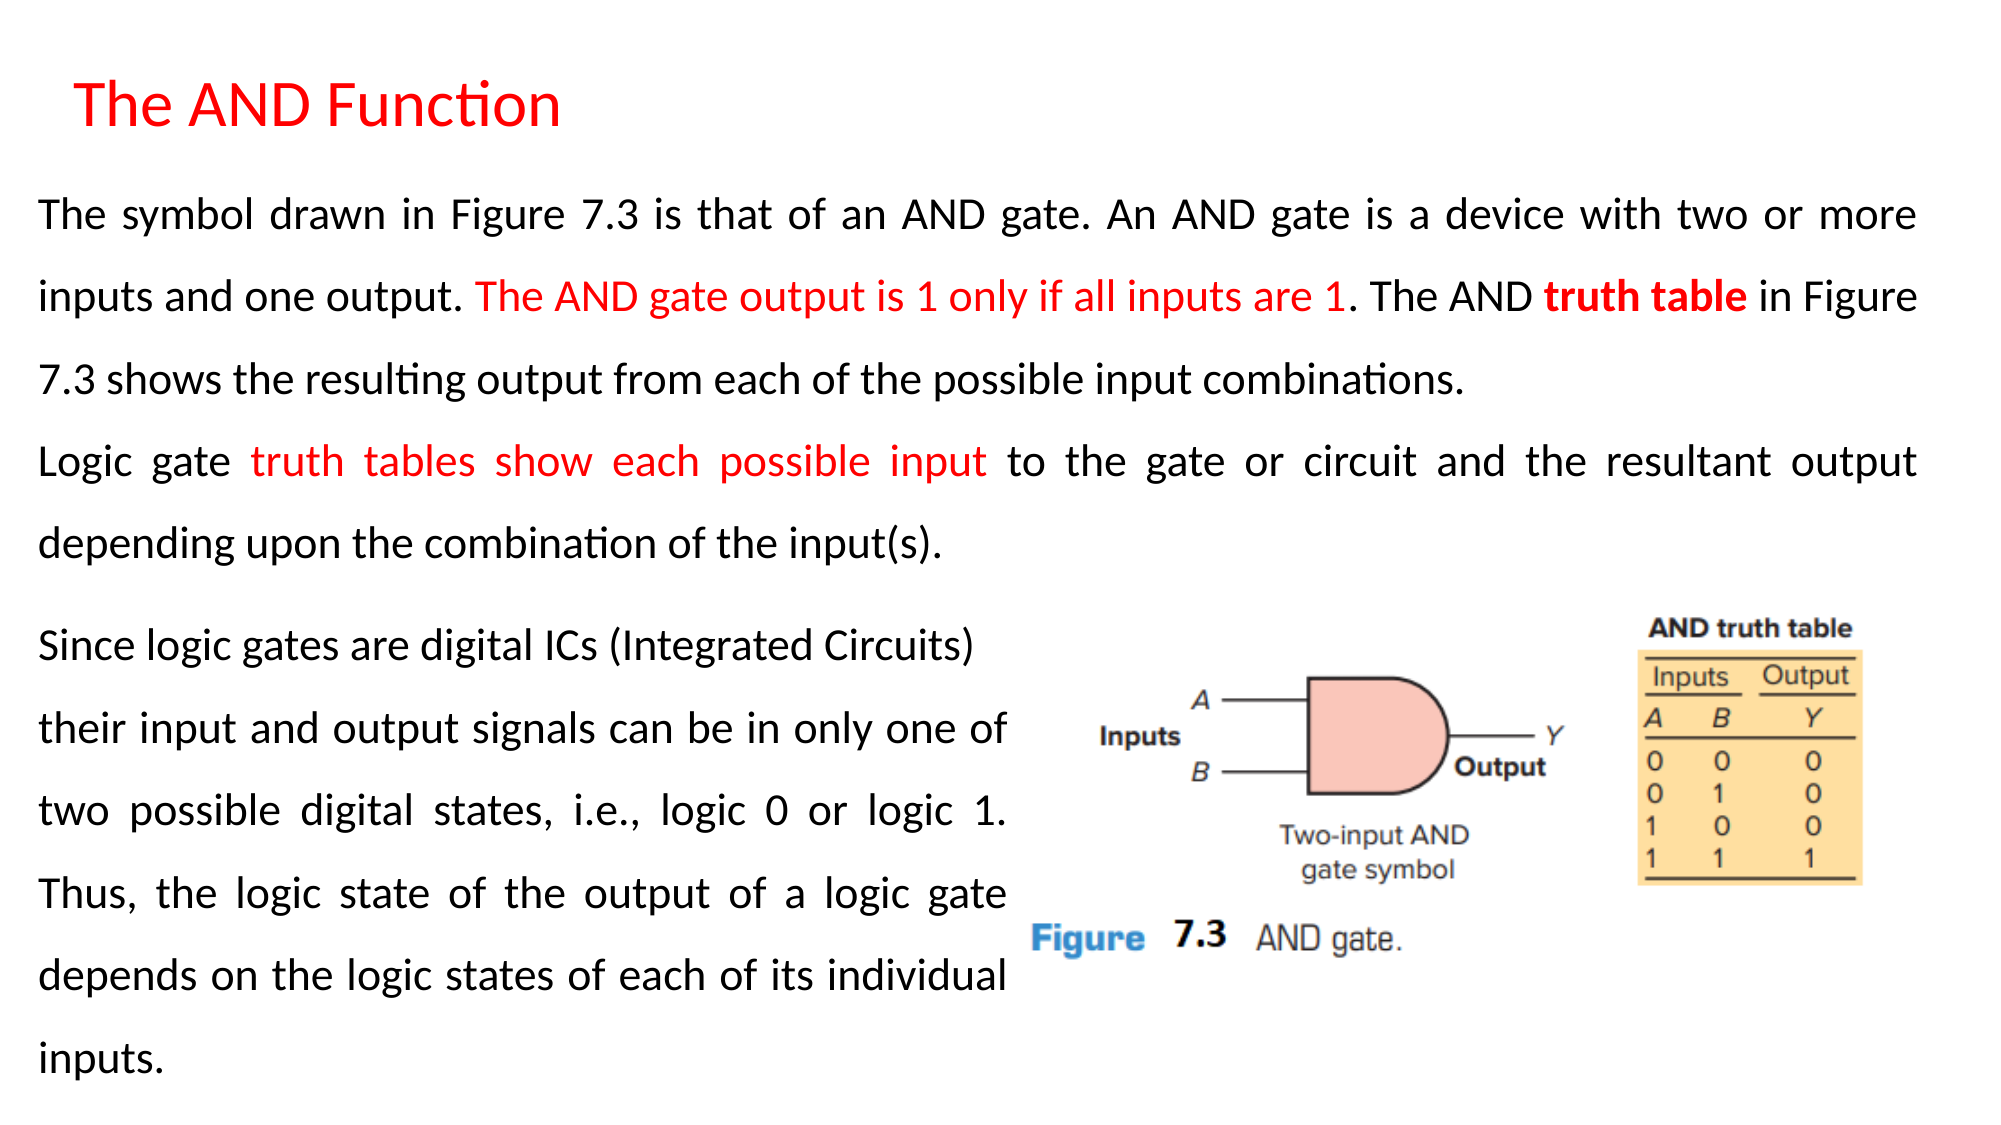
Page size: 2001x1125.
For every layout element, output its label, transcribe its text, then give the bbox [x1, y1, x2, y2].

text_box Since logic gates are digital ICs (Integrated Circuits) their input and output signals can be in only one of two possible digital states, i.e., logic 0 or logic 1. Thus, the logic state of the output of a logic gate depends on the logic states of each of its individual inputs. [23, 580, 1024, 1090]
text_box The symbol drawn in Figure 7.3 is that of an AND gate. An AND gate is a device with two or more inputs and one output. The AND gate output is 1 only if all inputs are 1. The AND truth table in Figure 7.3 shows the resulting output from each of the possible input combinations. Logic gate truth tables show each possible input to the gate or circuit and the resultant output depending upon the combination of the input(s). [23, 148, 1933, 576]
picture [999, 535, 2000, 1012]
text_box The AND Function [58, 52, 578, 148]
